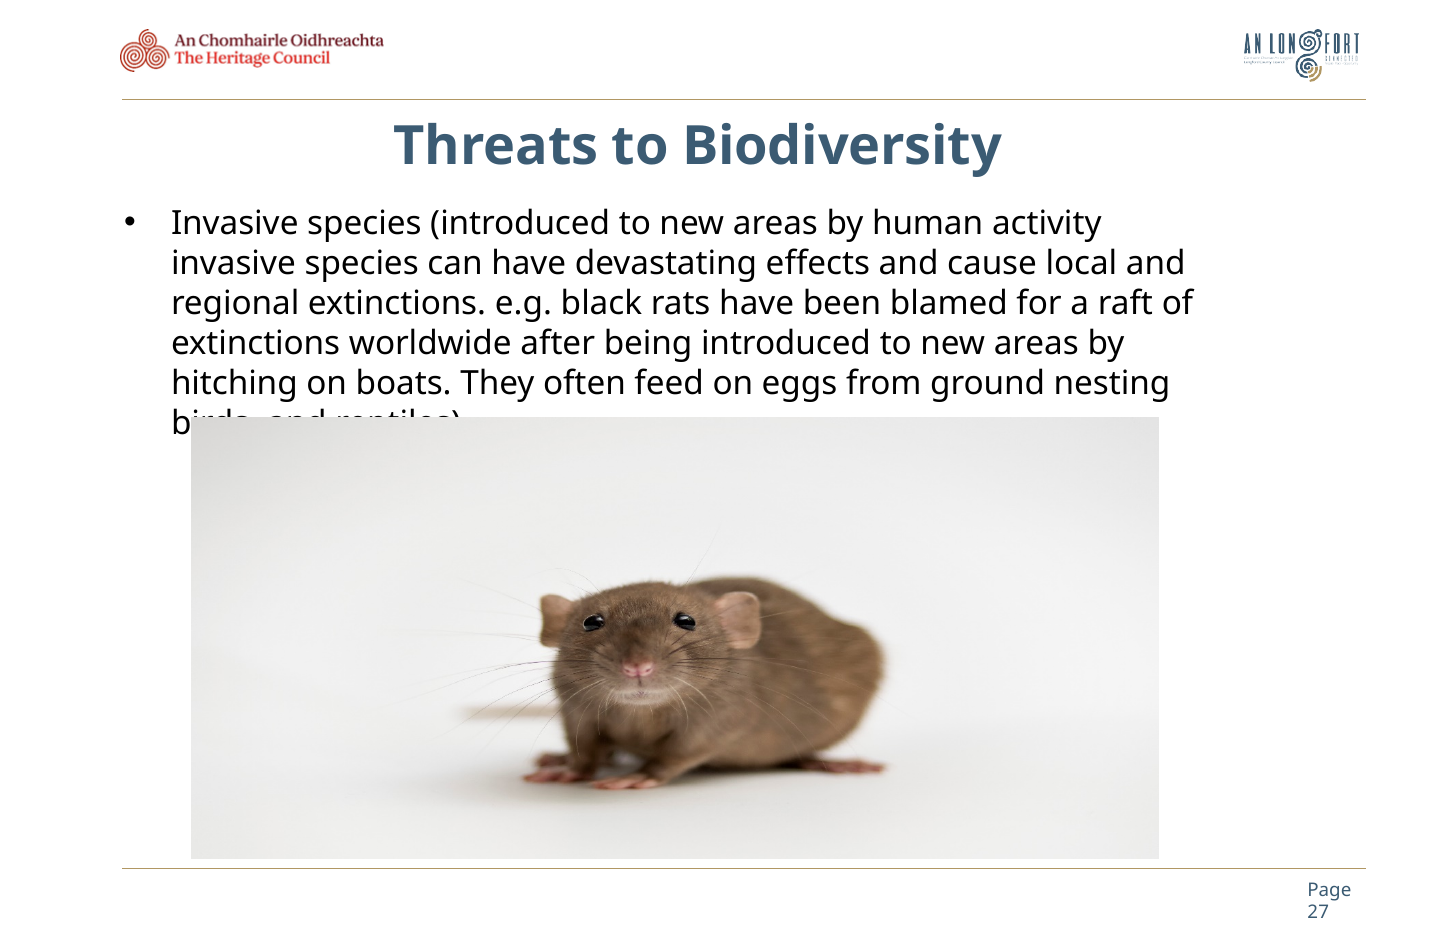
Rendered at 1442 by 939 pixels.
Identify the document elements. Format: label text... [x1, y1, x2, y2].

picture [1244, 29, 1359, 82]
picture [120, 29, 385, 72]
title Threats to Biodiversity [320, 111, 1074, 188]
text_box Page 27 [1305, 877, 1369, 923]
picture [190, 416, 1159, 859]
list Invasive species (introduced to new areas by human activity invasive species can have devastating effects and cause local and regional extinctions. e.g. black rats have been blamed for a raft of extinctions worldwide after being introduced to new areas by hitching on boats. They often feed on eggs from ground nesting birds, and reptiles) [122, 188, 1232, 731]
